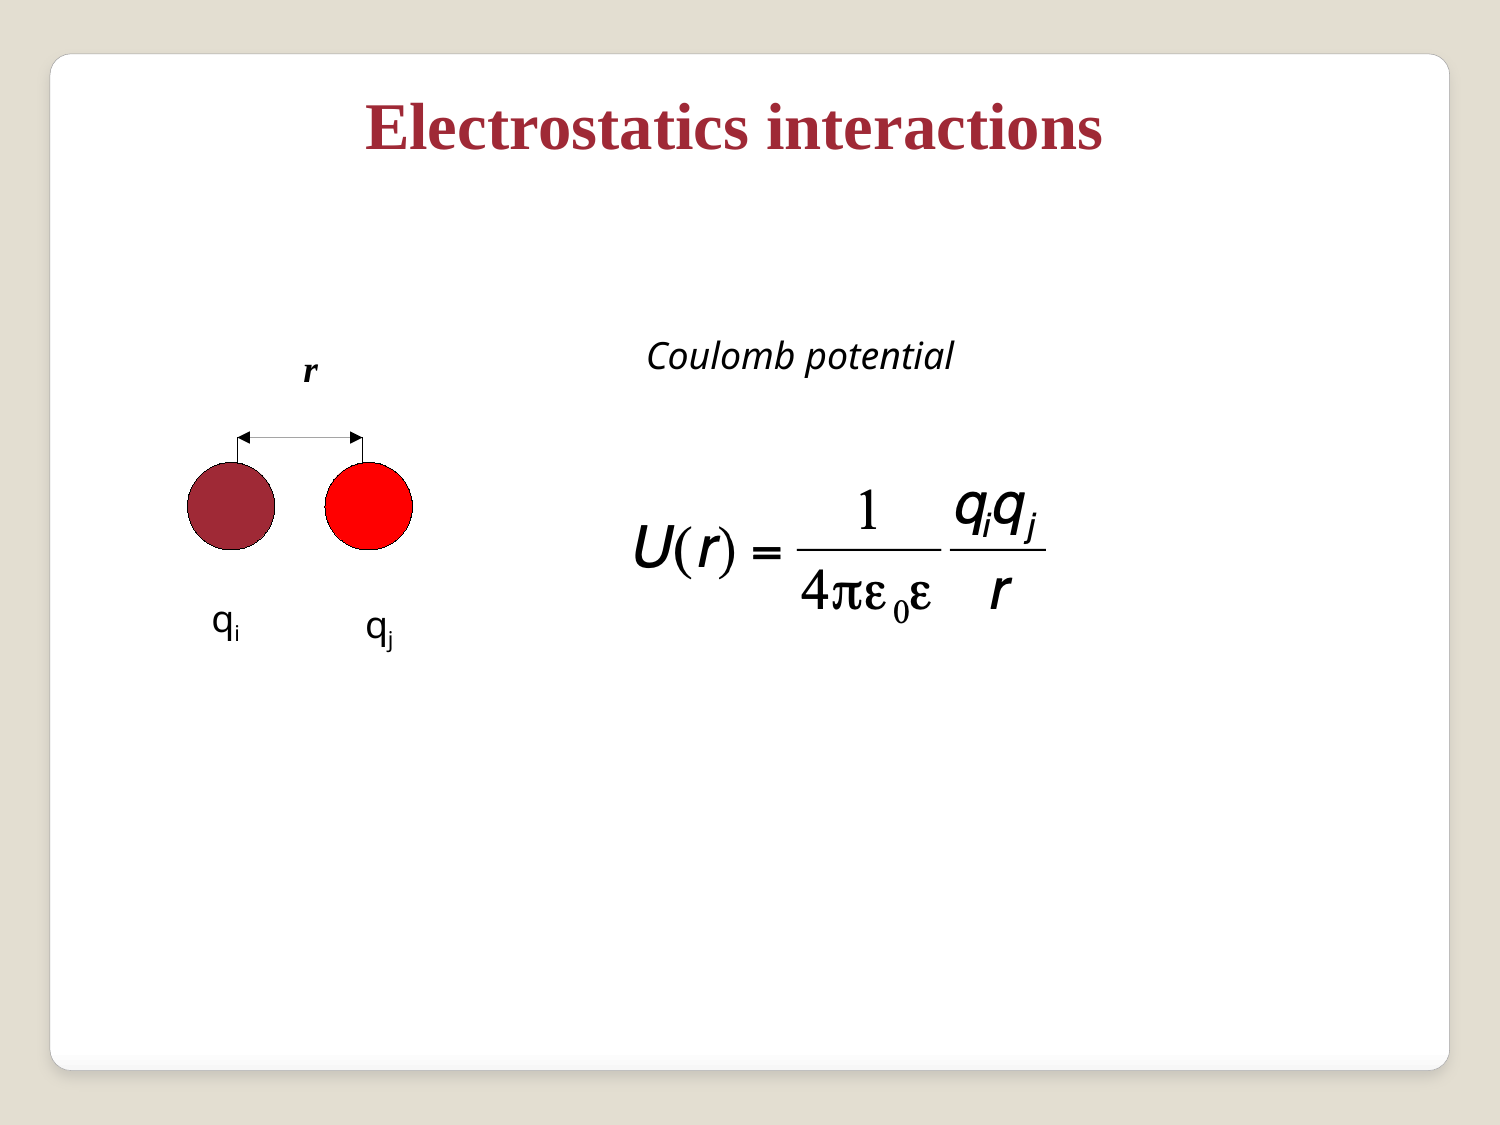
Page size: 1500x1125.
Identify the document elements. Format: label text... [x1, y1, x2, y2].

text_box [238, 431, 362, 444]
text_box [324, 462, 413, 550]
text_box qj [357, 593, 402, 660]
text_box [187, 462, 275, 550]
text_box Electrostatics interactions [357, 75, 1193, 170]
picture [624, 474, 1048, 631]
text_box qi [203, 587, 248, 654]
text_box r [295, 337, 326, 398]
text_box Coulomb potential [638, 324, 963, 385]
